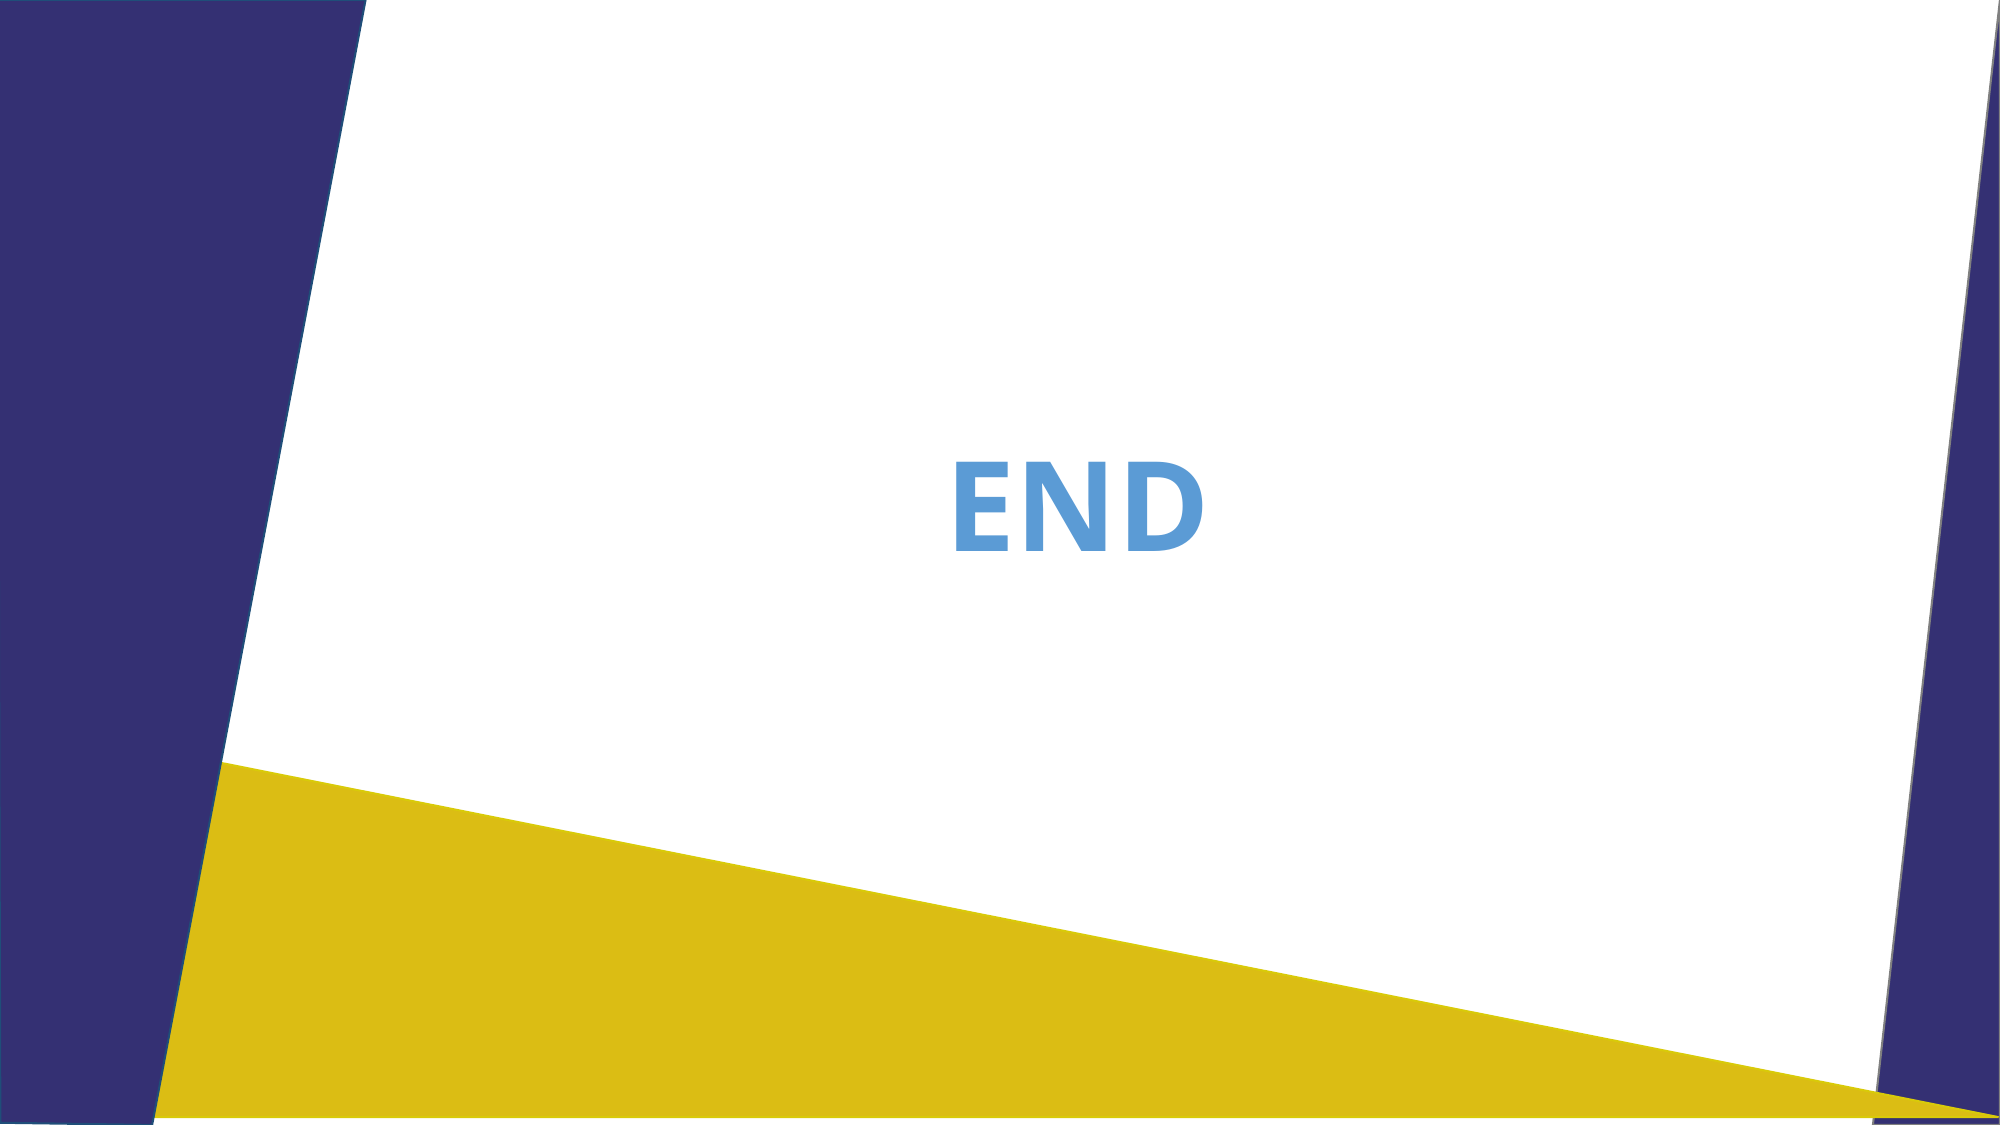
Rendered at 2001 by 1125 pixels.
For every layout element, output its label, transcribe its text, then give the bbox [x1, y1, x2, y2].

text_box [1871, 0, 2000, 1125]
title END [229, 265, 1927, 586]
text_box [774, 524, 1225, 586]
text_box [155, 762, 1999, 1119]
text_box [0, 0, 367, 1125]
